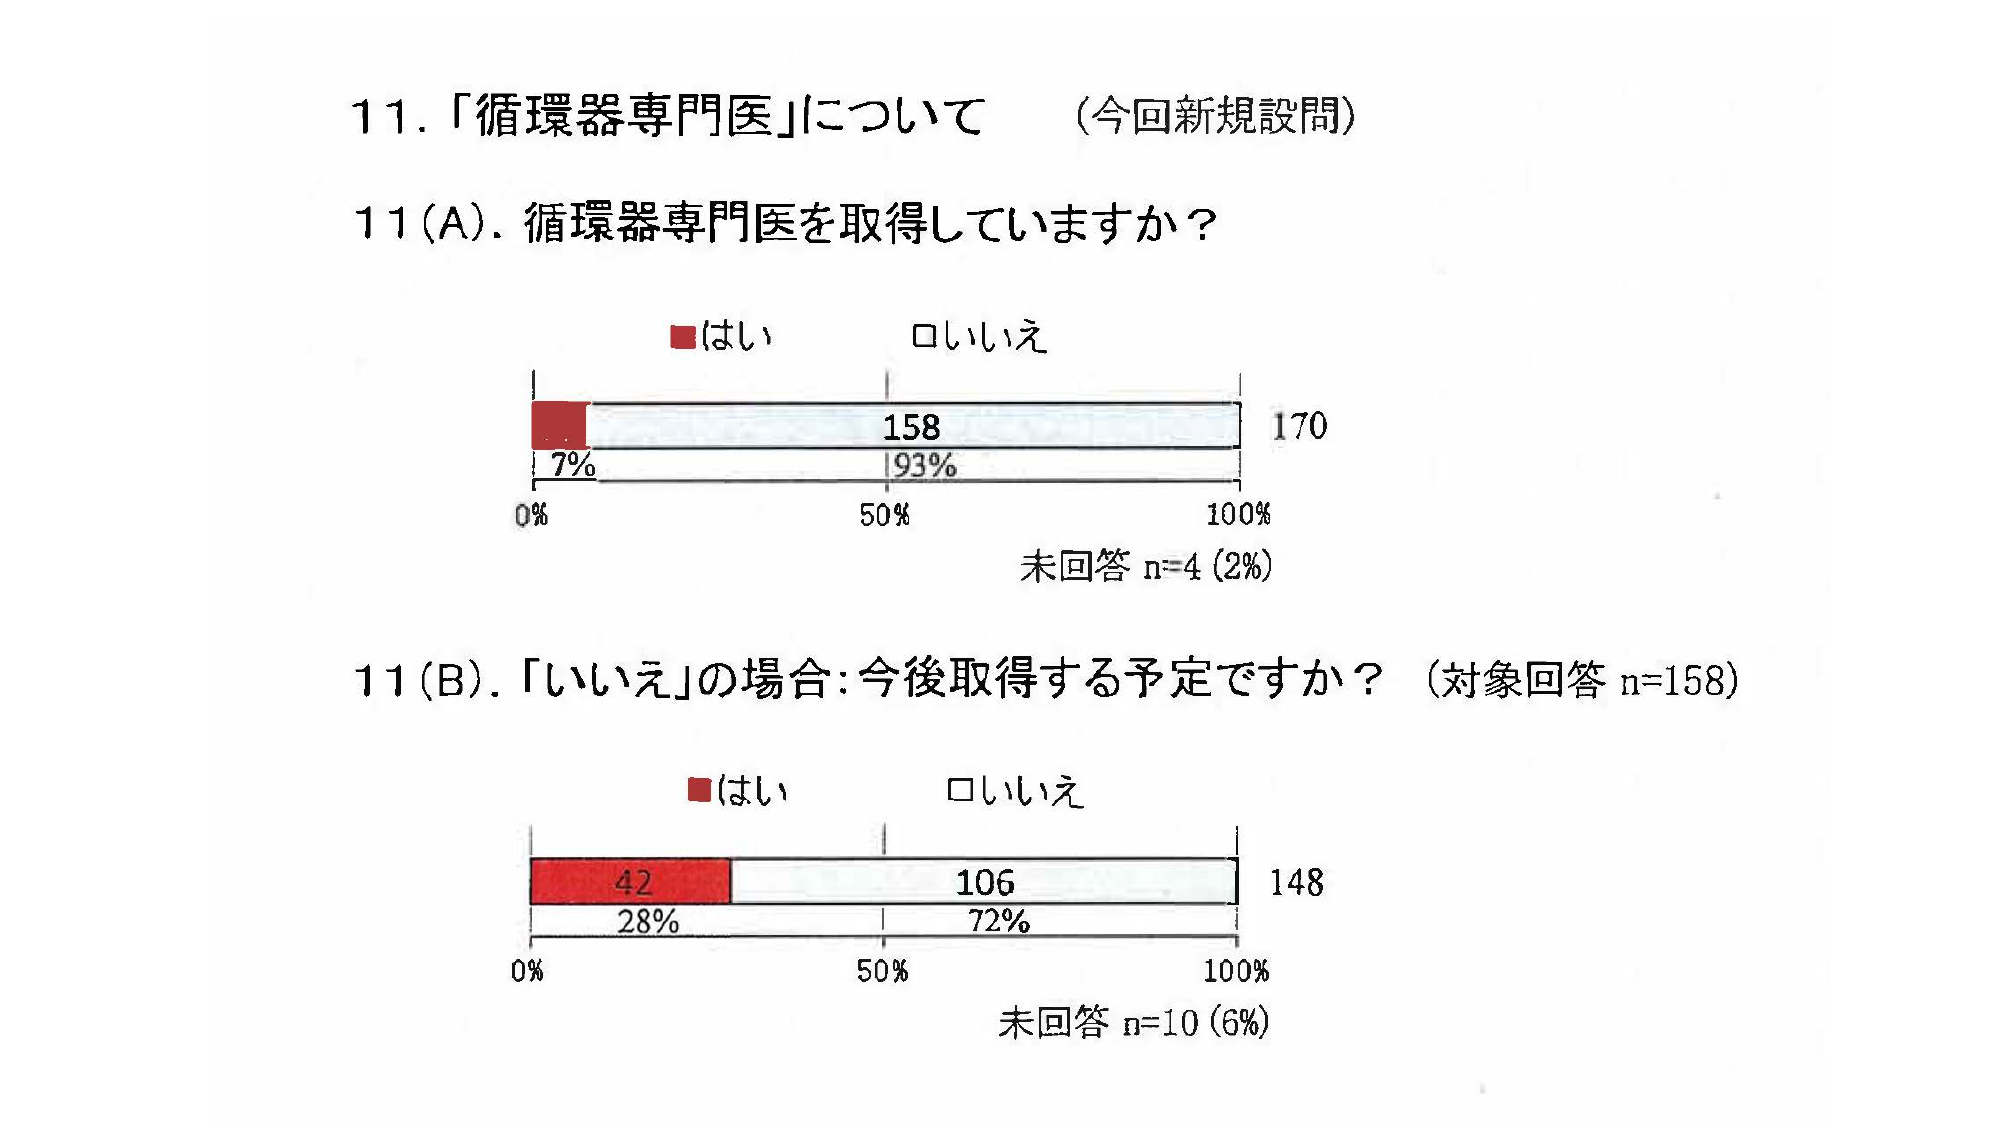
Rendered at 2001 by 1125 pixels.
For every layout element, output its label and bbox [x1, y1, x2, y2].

picture [209, 20, 1831, 1125]
